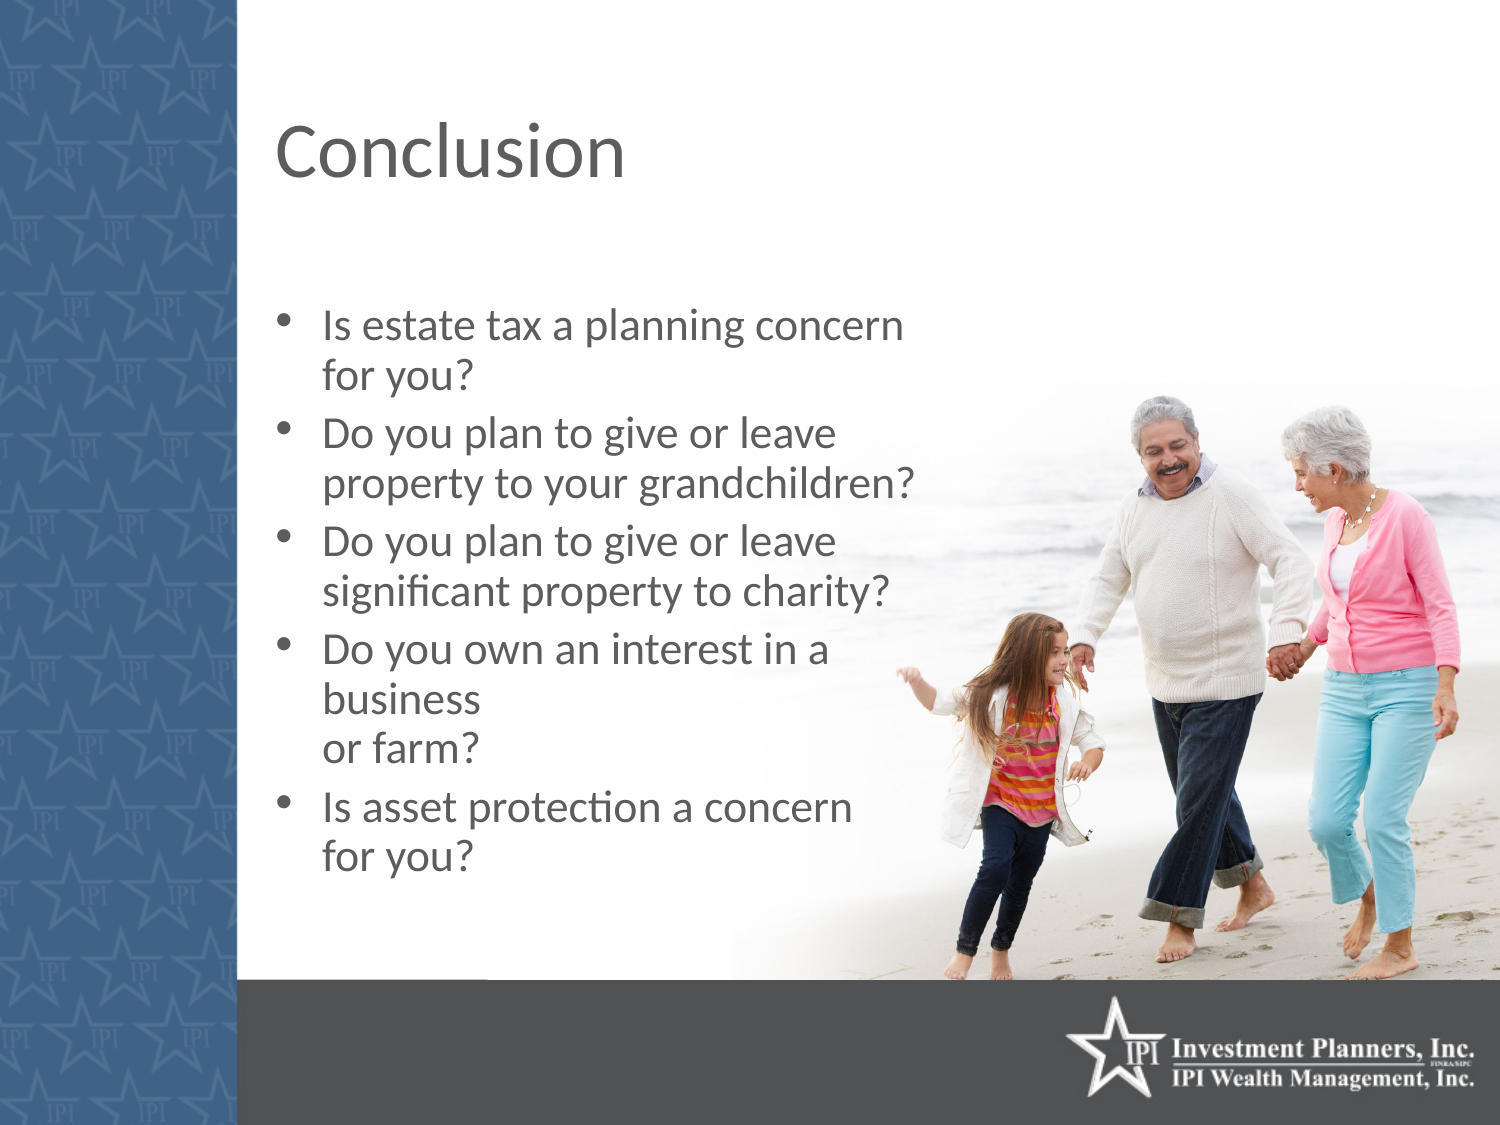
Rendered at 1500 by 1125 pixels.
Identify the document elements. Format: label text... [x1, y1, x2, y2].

list Is estate tax a planning concern for you? Do you plan to give or leave property to your grandchildren? Do you plan to give or leave significant property to charity? Do you own an interest in a business or farm? Is asset protection a concern for you? [260, 293, 482, 951]
picture [0, 0, 1500, 1125]
title Conclusion [260, 88, 1500, 203]
